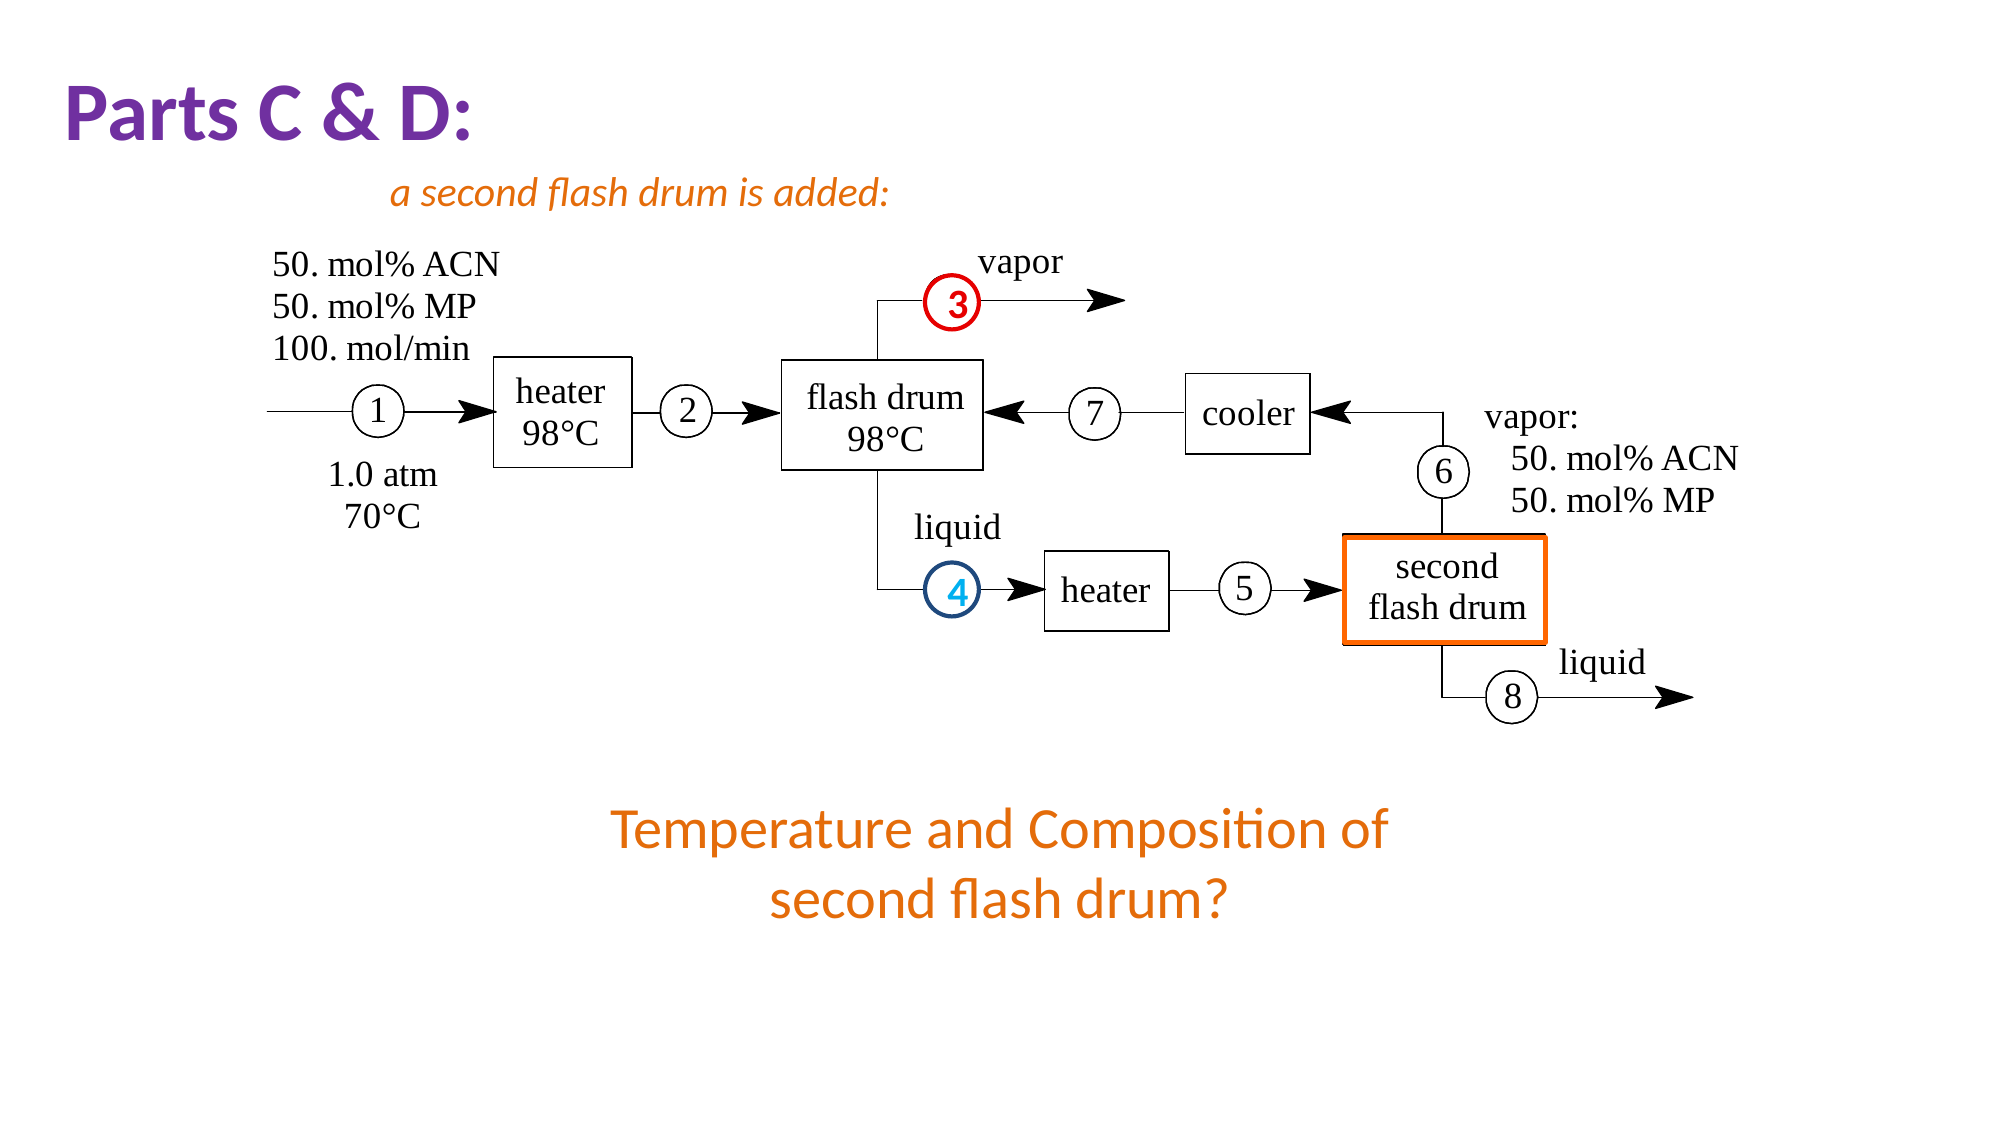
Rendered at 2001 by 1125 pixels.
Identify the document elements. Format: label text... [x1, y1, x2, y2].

text_box Parts C & D: [49, 50, 1713, 165]
text_box a second flash drum is added: [374, 165, 1038, 223]
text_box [249, 240, 1751, 739]
text_box Temperature and Composition of second flash drum? [575, 782, 1425, 938]
